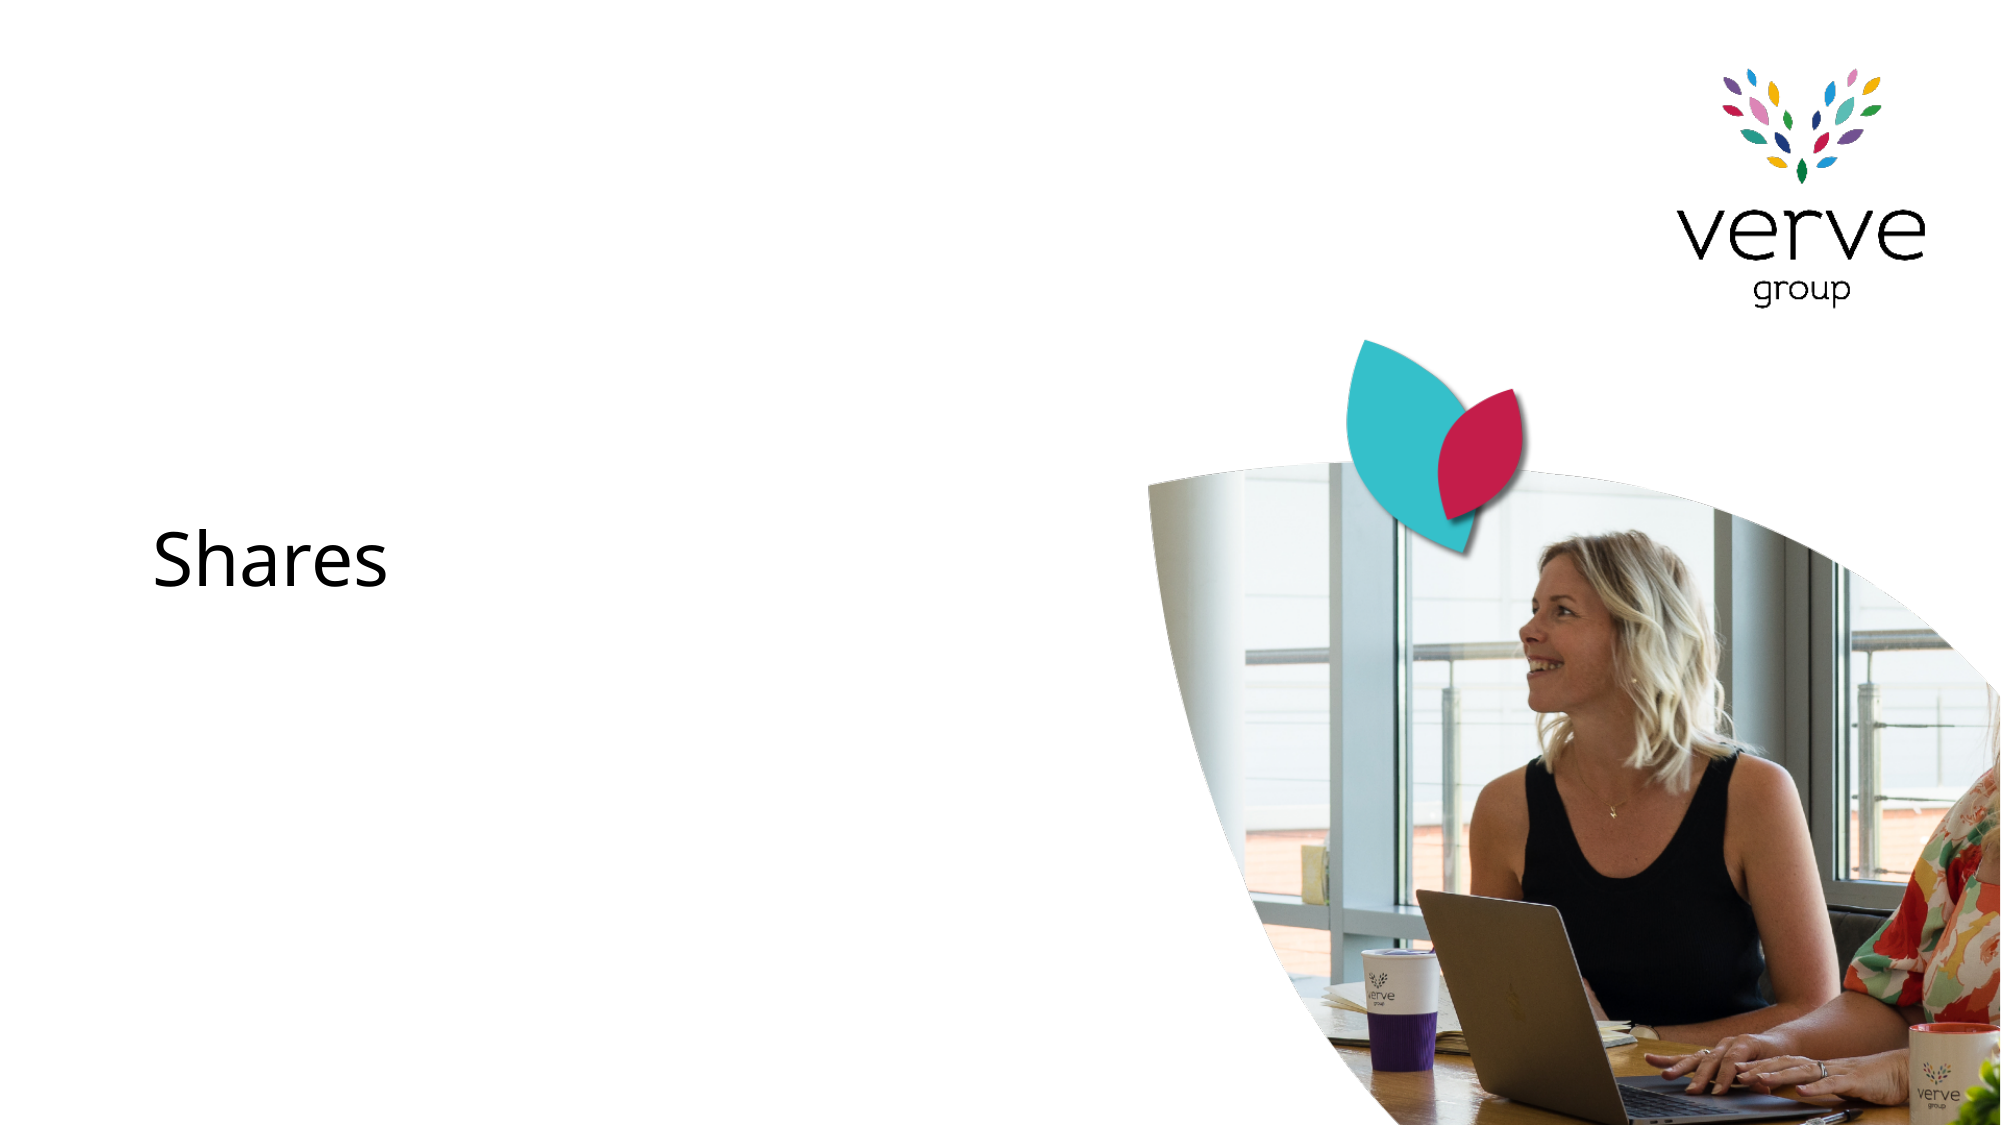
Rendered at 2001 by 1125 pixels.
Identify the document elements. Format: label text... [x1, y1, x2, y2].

title Shares [137, 453, 1038, 672]
picture [0, 0, 2001, 1125]
